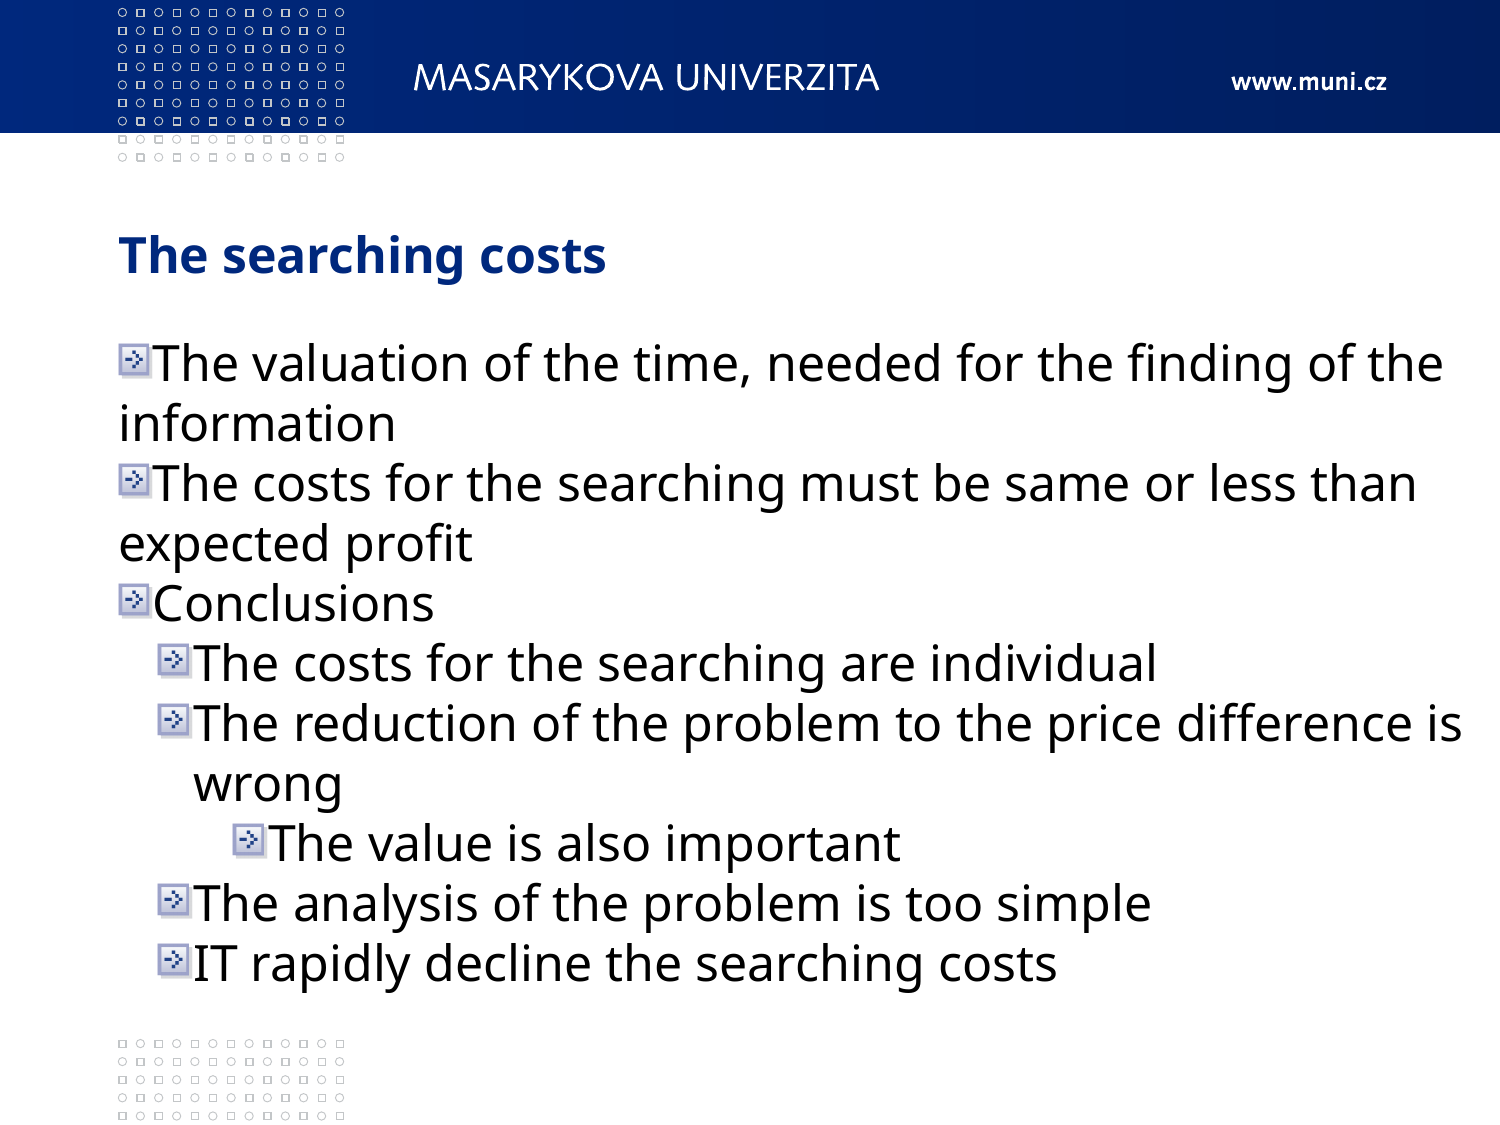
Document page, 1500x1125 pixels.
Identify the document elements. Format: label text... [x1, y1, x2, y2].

picture [157, 703, 193, 739]
picture [157, 643, 193, 679]
picture [118, 343, 153, 379]
picture [157, 943, 193, 979]
text_box The searching costs [118, 184, 1403, 291]
text_box The valuation of the time, needed for the finding of the information The costs for the searching must be same or less than expected profit Conclusions The costs for the searching are individual The reduction of the problem to the price difference is wrong The value is also important The analysis of the problem is too simple IT rapidly decline the searching costs [118, 331, 1469, 1006]
picture [157, 883, 193, 919]
picture [118, 583, 153, 619]
picture [118, 463, 153, 499]
picture [232, 823, 268, 859]
